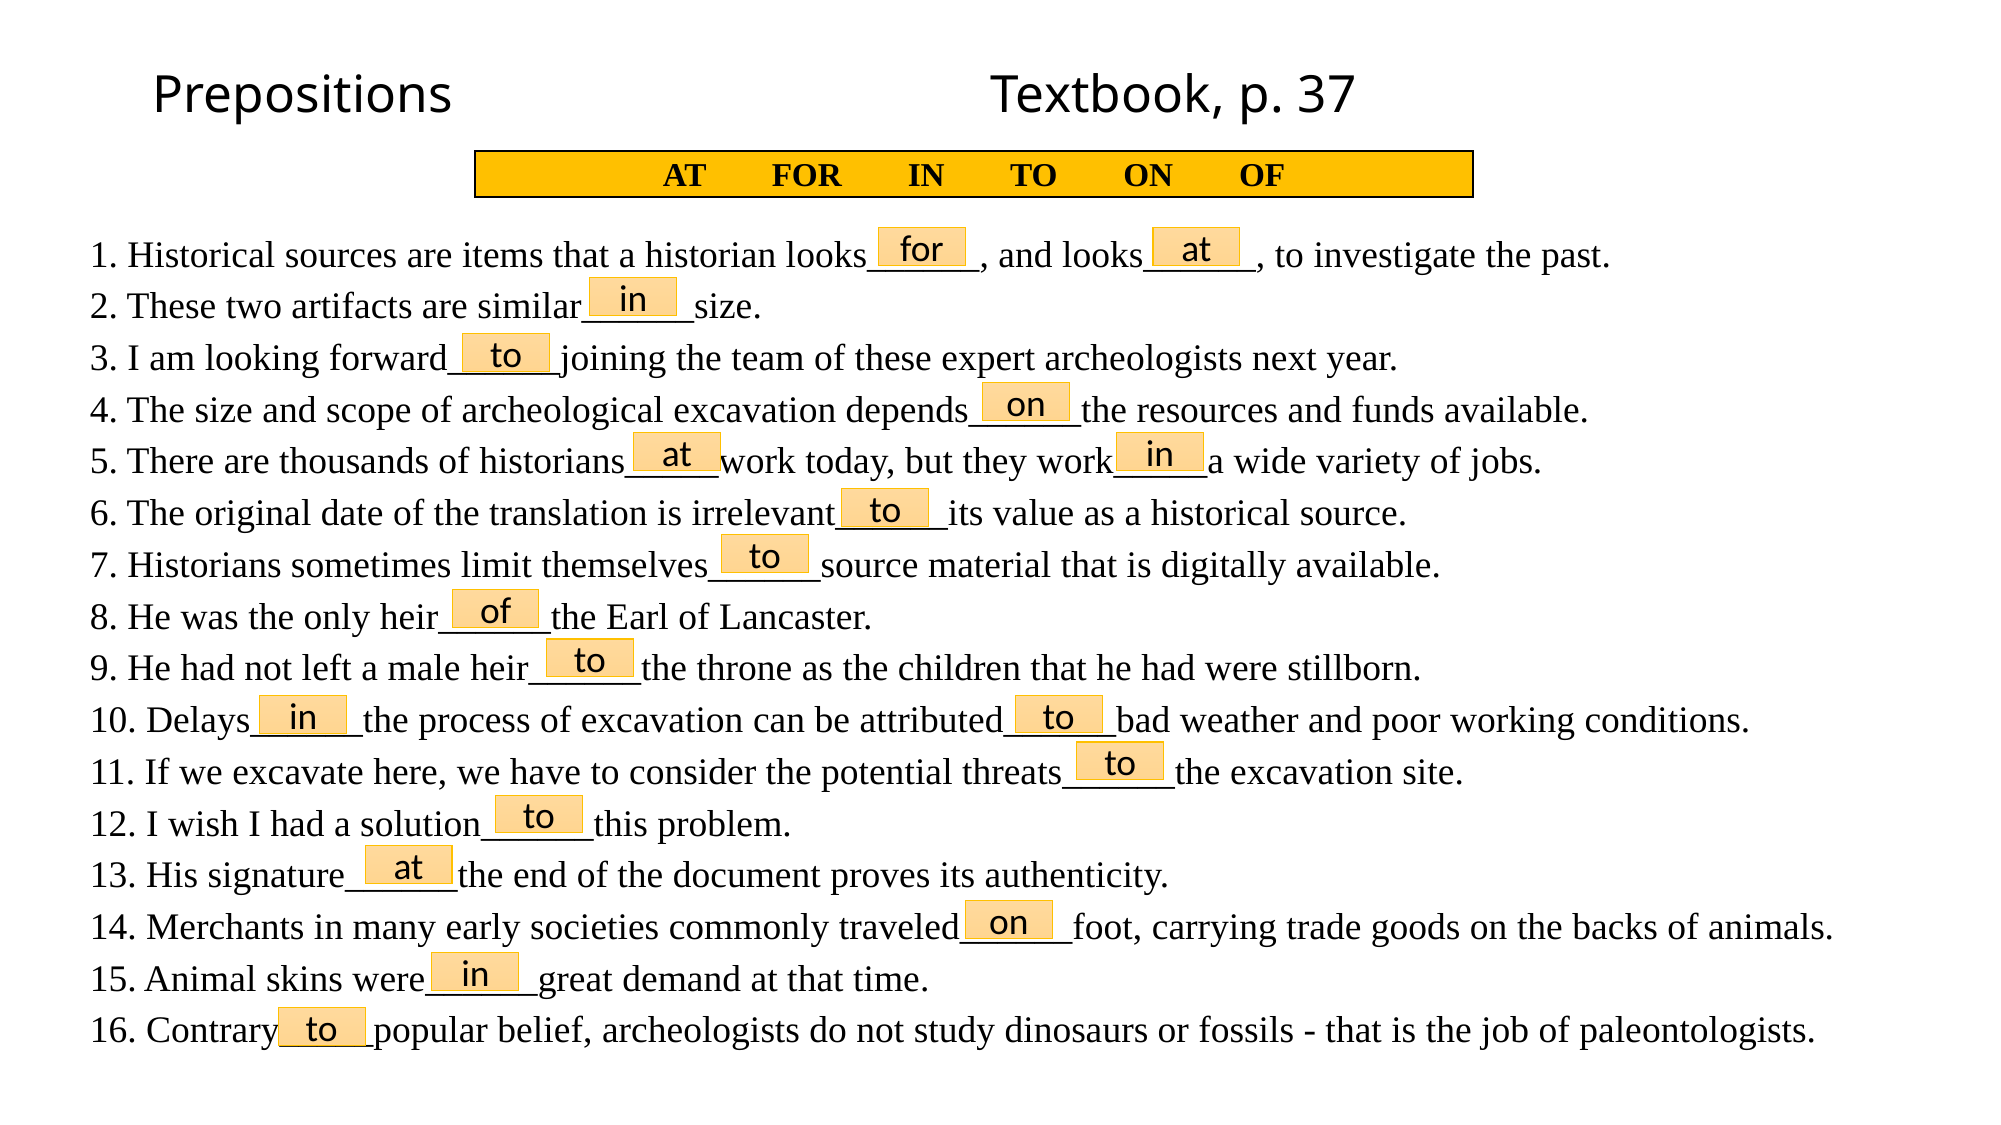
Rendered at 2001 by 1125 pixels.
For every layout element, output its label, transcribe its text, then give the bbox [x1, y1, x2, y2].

text_box to [1015, 695, 1103, 733]
text_box for [878, 227, 966, 266]
text_box at [1152, 227, 1240, 266]
table_header AT FOR IN TO ON OF [476, 152, 1472, 196]
title Prepositions Textbook, p. 37 [137, 59, 1863, 133]
text_box to [841, 488, 929, 527]
text_box in [431, 952, 519, 991]
text_box to [1076, 741, 1164, 780]
text_box to [495, 795, 583, 833]
text_box at [365, 845, 453, 884]
text_box to [721, 534, 809, 573]
text_box on [982, 382, 1070, 421]
text_box to [462, 333, 550, 372]
text_box at [633, 432, 721, 471]
text_box to [546, 638, 634, 677]
text_box in [259, 695, 347, 734]
text_box 1. Historical sources are items that a historian looks______, and looks______, to investigate the past. 2. These two artifacts are similar______size. 3. I am looking forward______joining the team of these expert archeologists next year. 4. The size and scope of archeological excavation depends______the resources and funds available. 5. There are thousands of historians_____work today, but they work_____a wide variety of jobs. 6. The original date of the translation is irrelevant______its value as a historical source. 7. Historians sometimes limit themselves______source material that is digitally available. 8. He was the only heir______the Earl of Lancaster. 9. He had not left a male heir______the throne as the children that he had were stillborn. 10. Delays______the process of excavation can be attributed______bad weather and poor working conditions. 11. If we excavate here, we have to consider the potential threats______the excavation site. 12. I wish I had a solution______this problem. 13. His signature______the end of the document proves its authenticity. 14. Merchants in many early societies commonly traveled______foot, carrying trade goods on the backs of animals. 15. Animal skins were______great demand at that time. 16. Contrary_____popular belief, archeologists do not study dinosaurs or fossils - that is the job of paleontologists. [75, 215, 1959, 1110]
text_box to [278, 1007, 366, 1046]
text_box in [589, 277, 677, 316]
text_box in [1116, 432, 1204, 471]
text_box of [452, 589, 539, 628]
text_box on [965, 900, 1053, 939]
